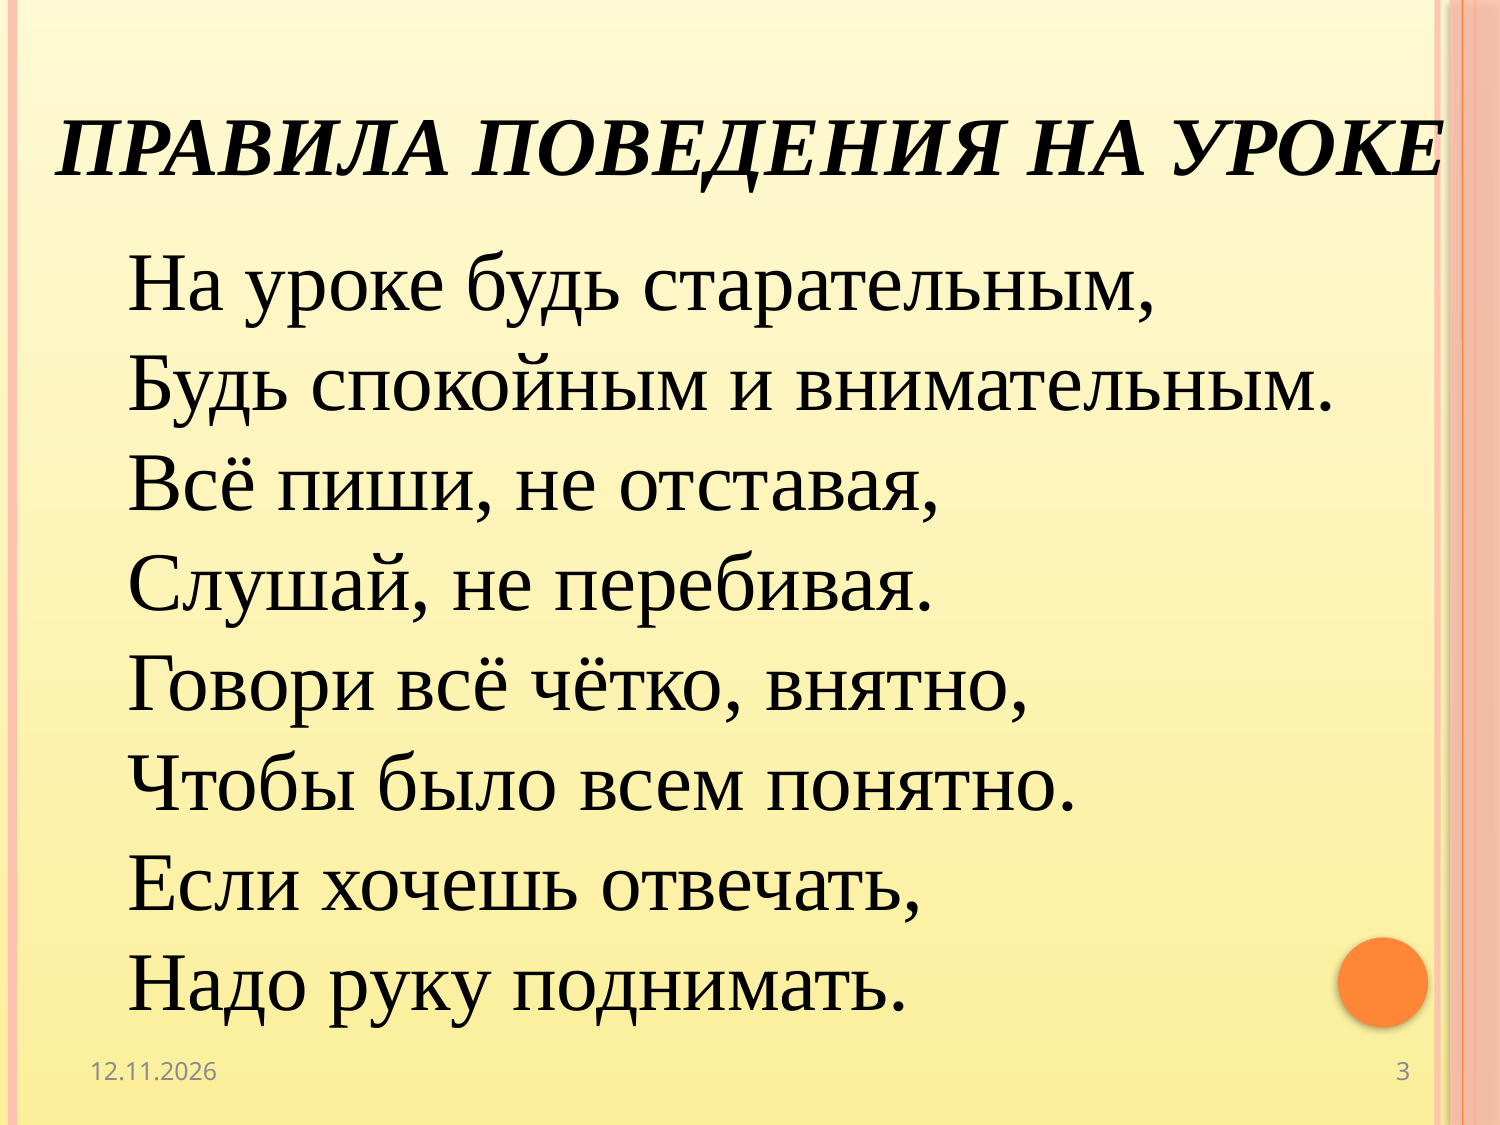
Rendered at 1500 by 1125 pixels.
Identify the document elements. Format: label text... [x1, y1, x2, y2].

text_box 3 [1074, 1042, 1425, 1103]
text_box ПРАВИЛА ПОВЕДЕНИЯ НА УРОКЕ [40, 85, 1464, 200]
text_box На уроке будь старательным, Будь спокойным и внимательным. Всё пиши, не отставая, Слушай, не перебивая. Говори всё чётко, внятно, Чтобы было всем понятно. Если хочешь отвечать, Надо руку поднимать. [112, 219, 1459, 1035]
text_box 04.09.2017 [75, 1042, 425, 1103]
